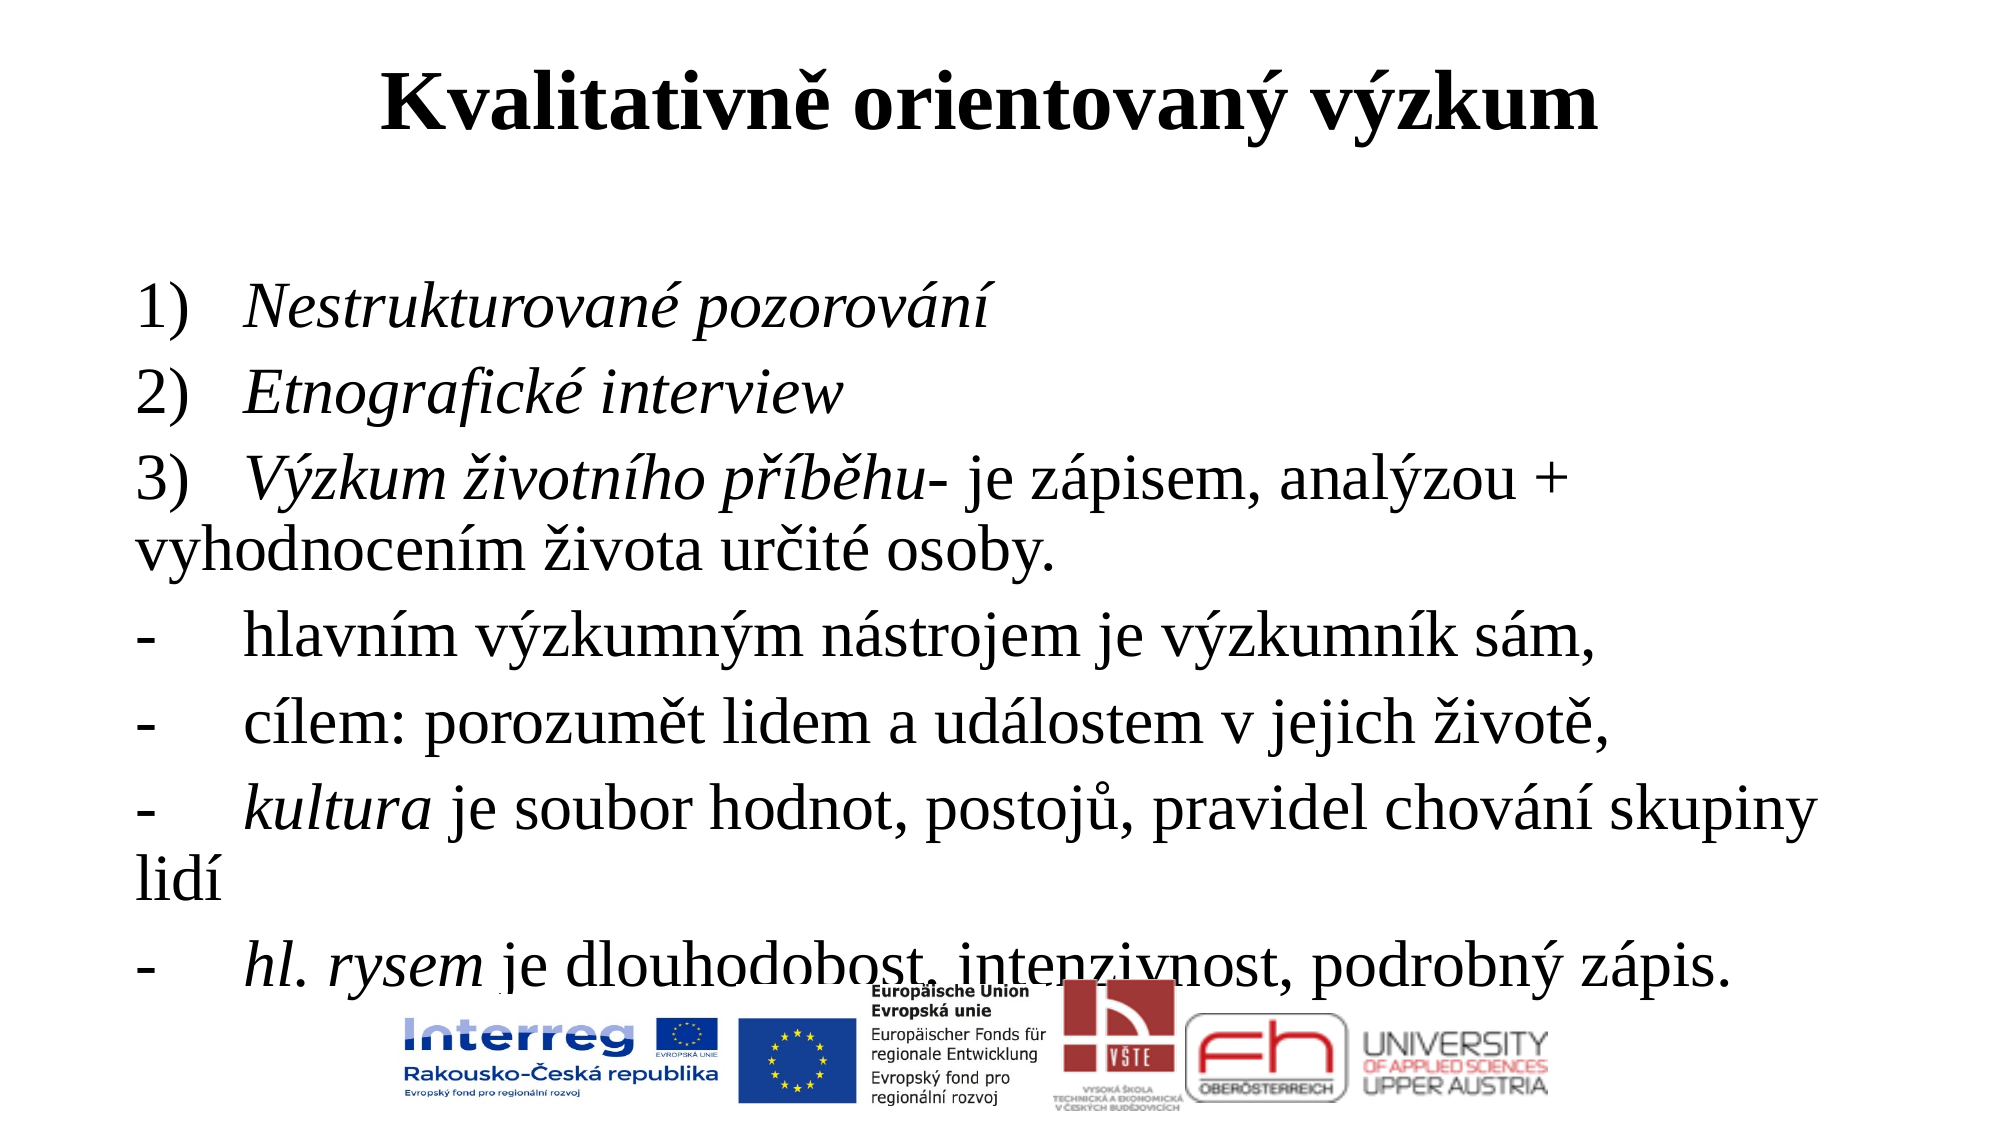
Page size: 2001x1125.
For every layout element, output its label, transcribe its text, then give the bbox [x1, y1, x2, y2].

picture [1185, 1013, 1548, 1103]
list Kvalitativně orientovaný výzkum 1) Nestrukturované pozorování 2) Etnografické interview 3) Výzkum životního příběhu- je zápisem, analýzou + vyhodnocením života určité osoby. - hlavním výzkumným nástrojem je výzkumník sám, - cílem: porozumět lidem a událostem v jejich životě, - kultura je soubor hodnot, postojů, pravidel chování skupiny lidí - hl. rysem je dlouhodobost, intenzivnost, podrobný zápis. [120, 48, 1863, 1014]
picture [1053, 979, 1184, 1111]
picture [374, 984, 1046, 1125]
